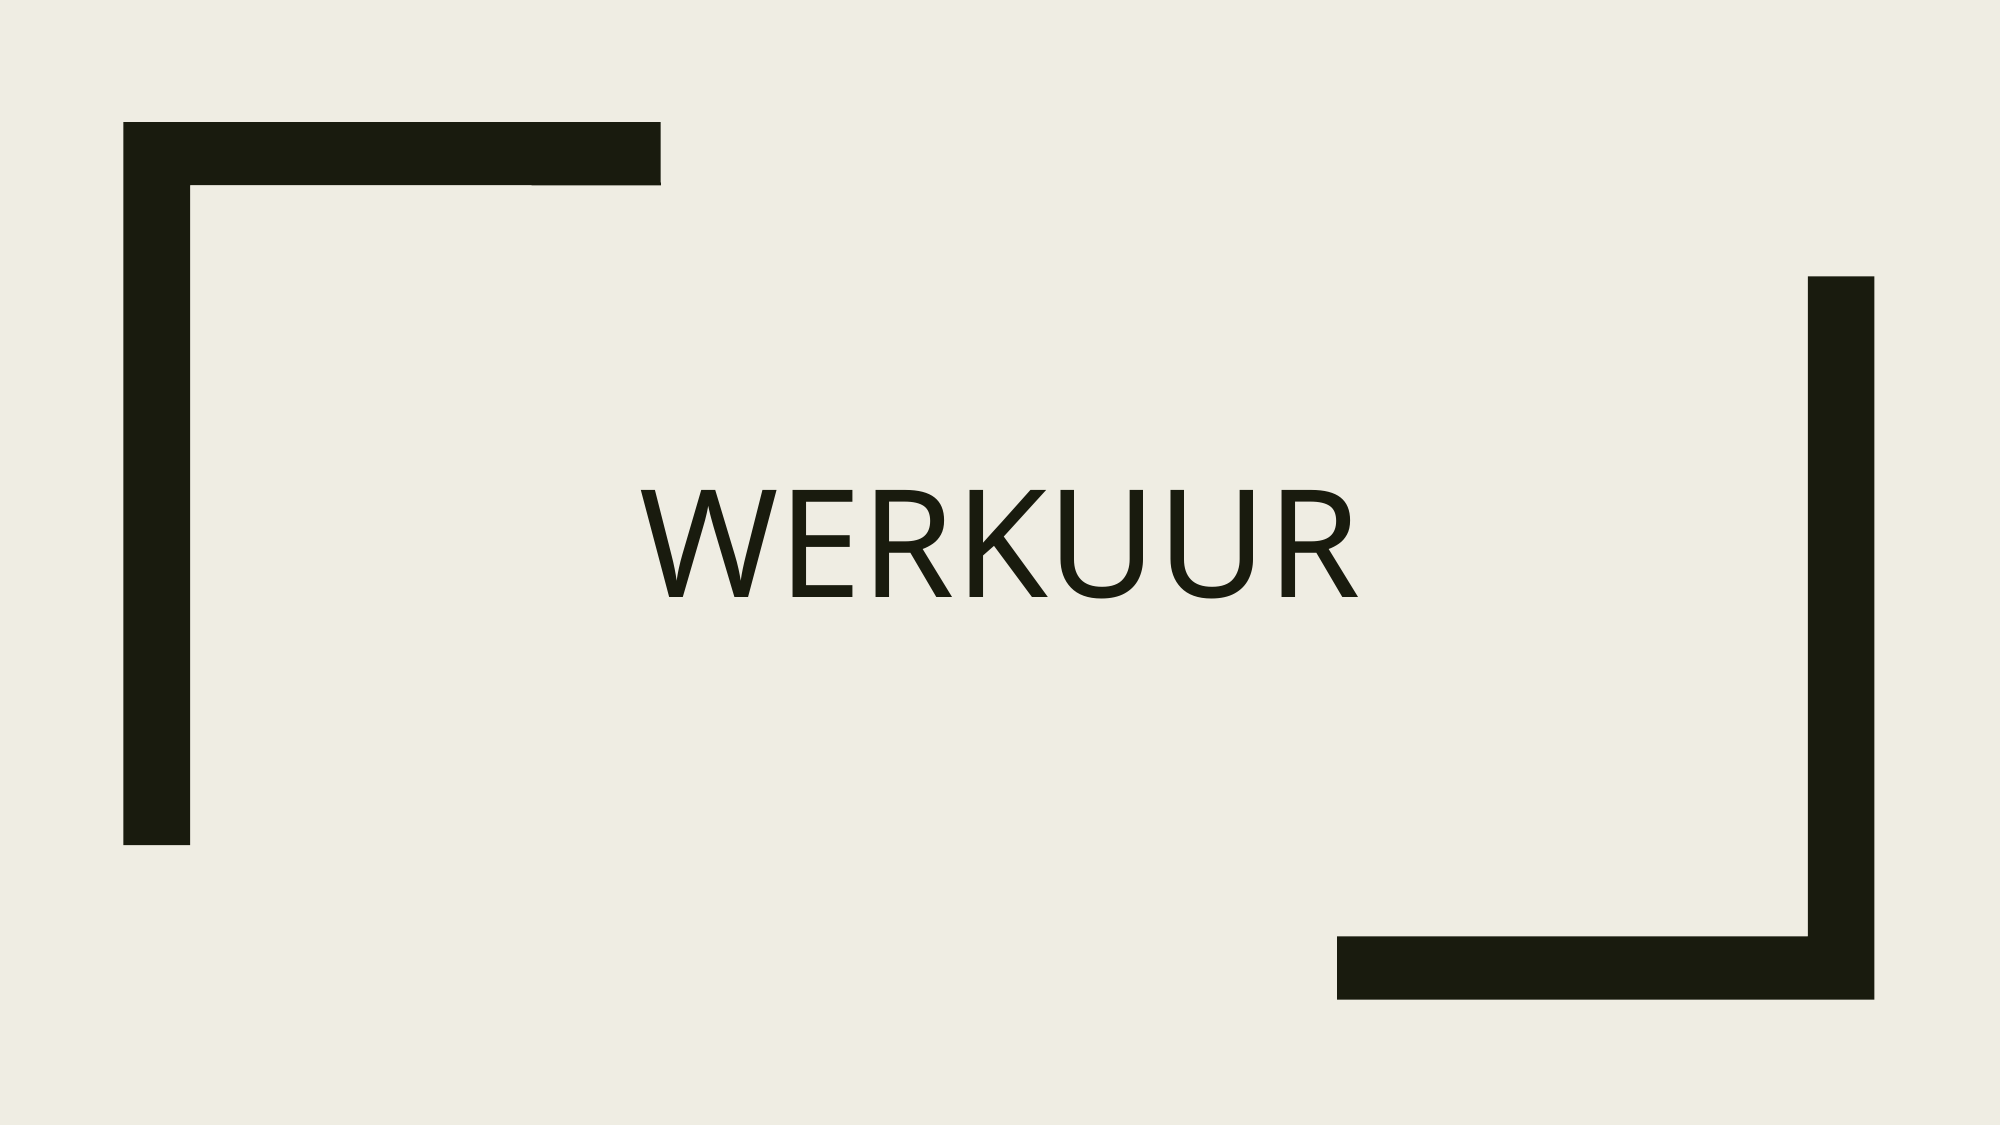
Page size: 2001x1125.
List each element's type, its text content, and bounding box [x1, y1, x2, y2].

title Werkuur [314, 293, 1686, 638]
